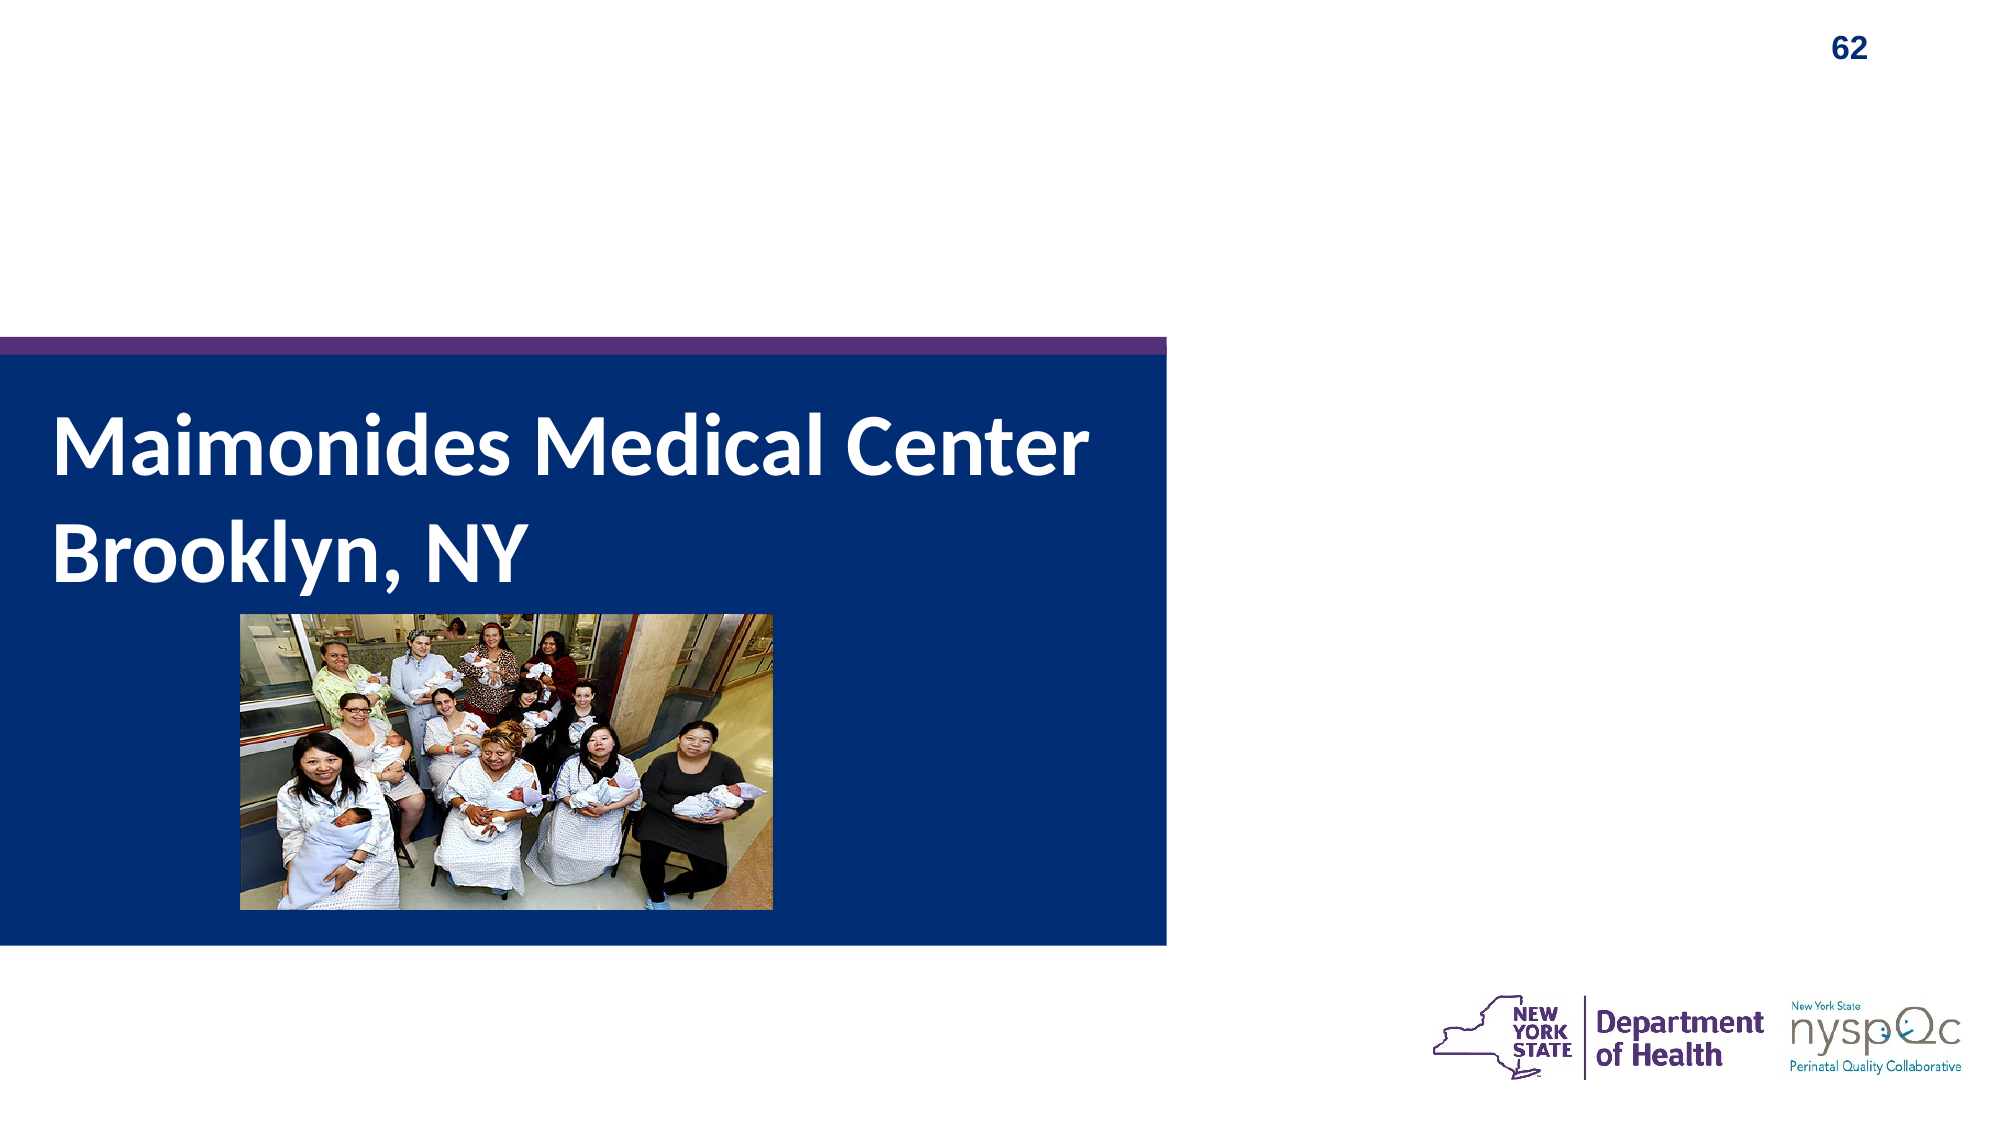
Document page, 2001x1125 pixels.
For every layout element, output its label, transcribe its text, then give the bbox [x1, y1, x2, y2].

picture [1782, 995, 1967, 1080]
text_box Maimonides Medical Center Brooklyn, NY [36, 379, 1108, 608]
picture [240, 614, 773, 911]
picture [1433, 995, 1764, 1080]
